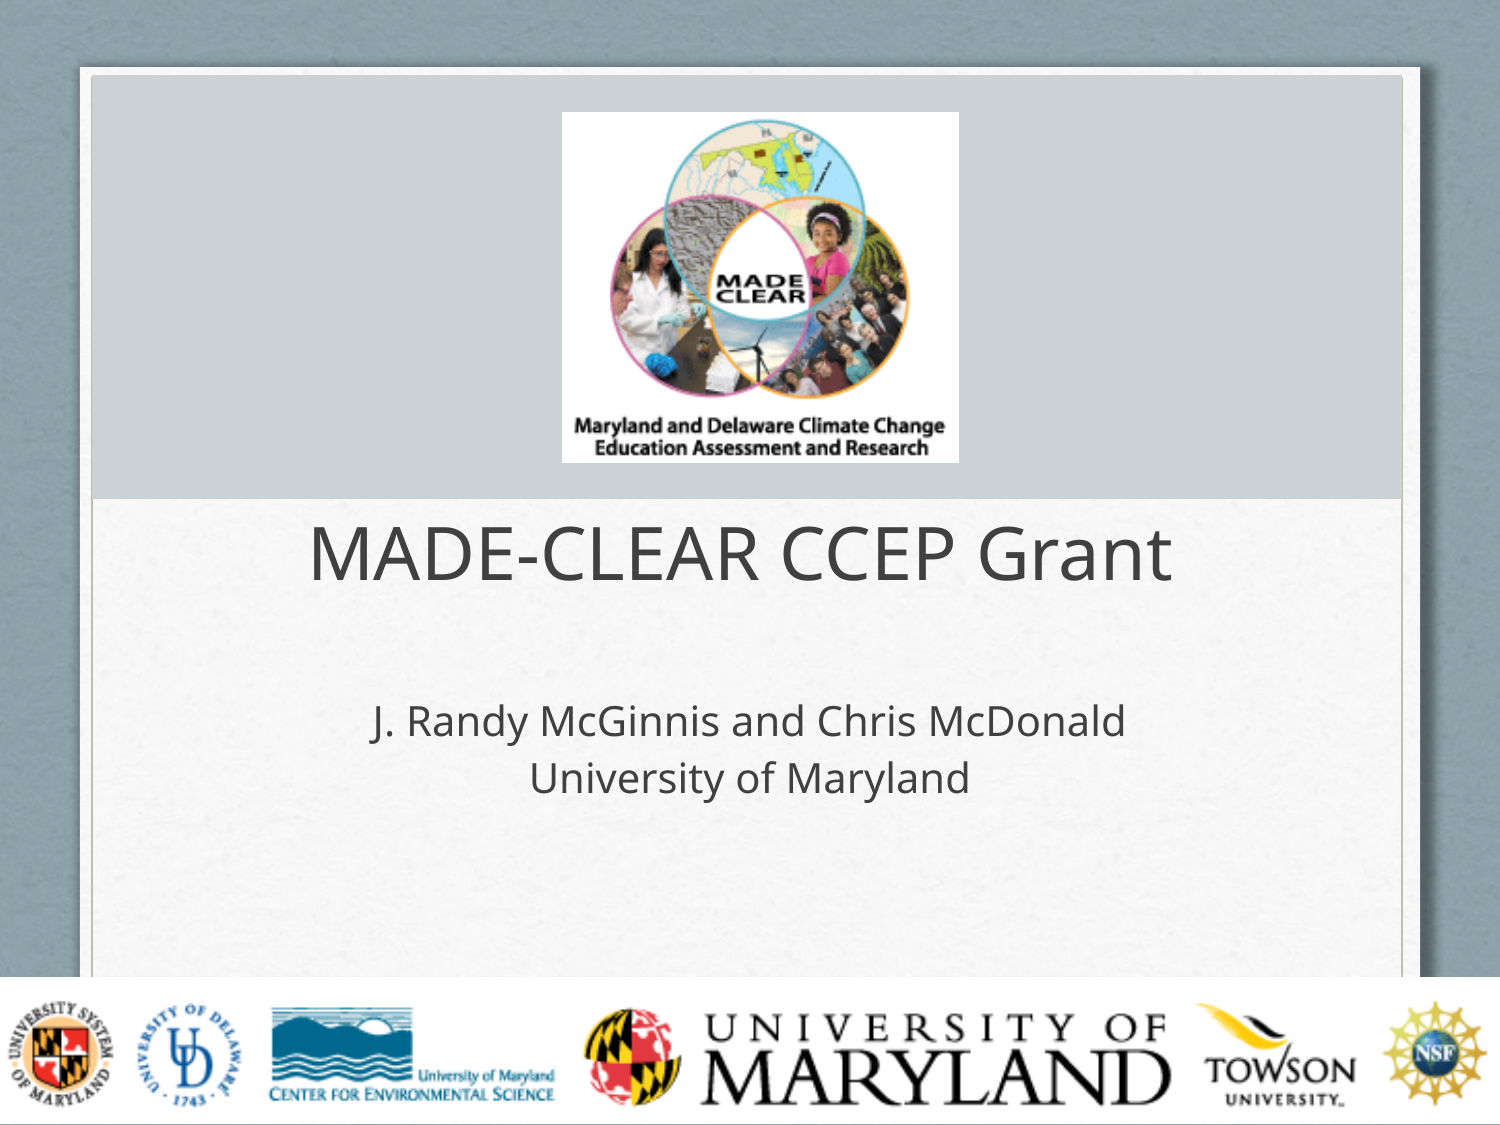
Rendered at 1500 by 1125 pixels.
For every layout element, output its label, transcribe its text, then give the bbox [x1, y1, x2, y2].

title MADE-CLEAR CCEP Grant [112, 496, 1388, 738]
subtitle J. Randy McGinnis and Chris McDonald University of Maryland [225, 687, 1275, 969]
picture [0, 67, 1500, 1125]
